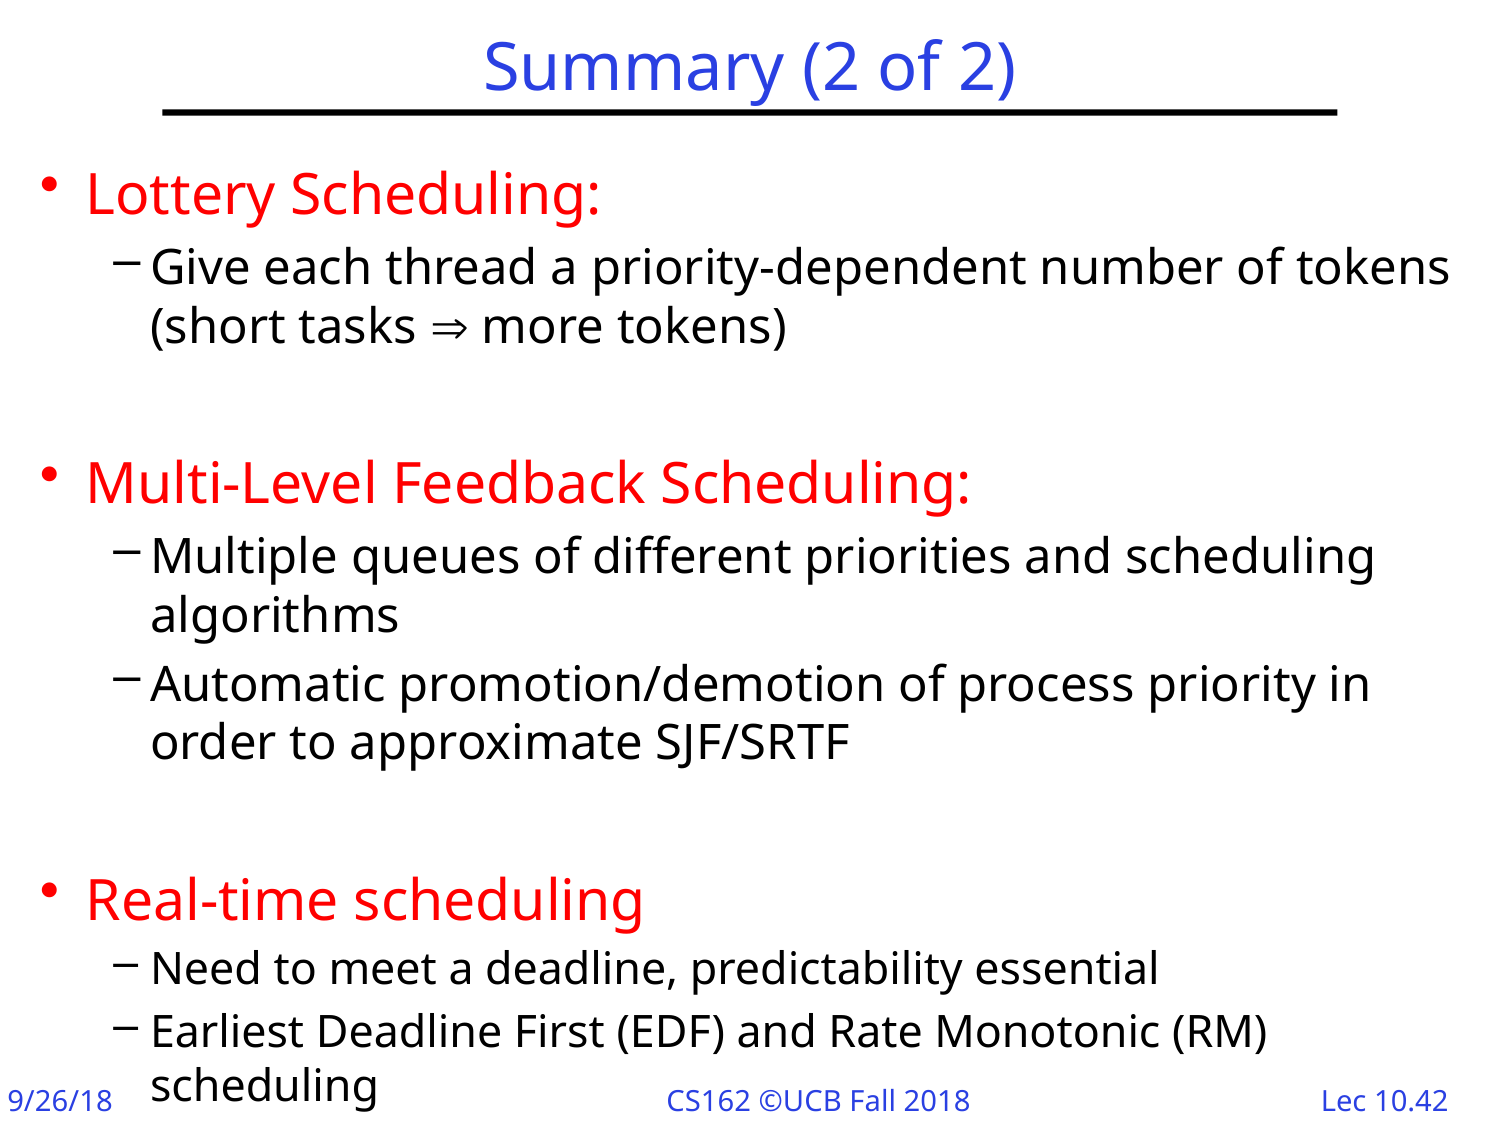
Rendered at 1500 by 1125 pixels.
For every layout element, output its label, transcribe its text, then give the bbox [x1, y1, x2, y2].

list Lottery Scheduling: Give each thread a priority-dependent number of tokens (short tasks  more tokens) Multi-Level Feedback Scheduling: Multiple queues of different priorities and scheduling algorithms Automatic promotion/demotion of process priority in order to approximate SJF/SRTF Real-time scheduling Need to meet a deadline, predictability essential Earliest Deadline First (EDF) and Rate Monotonic (RM) scheduling [24, 149, 1500, 1125]
title Summary (2 of 2) [162, 24, 1338, 113]
